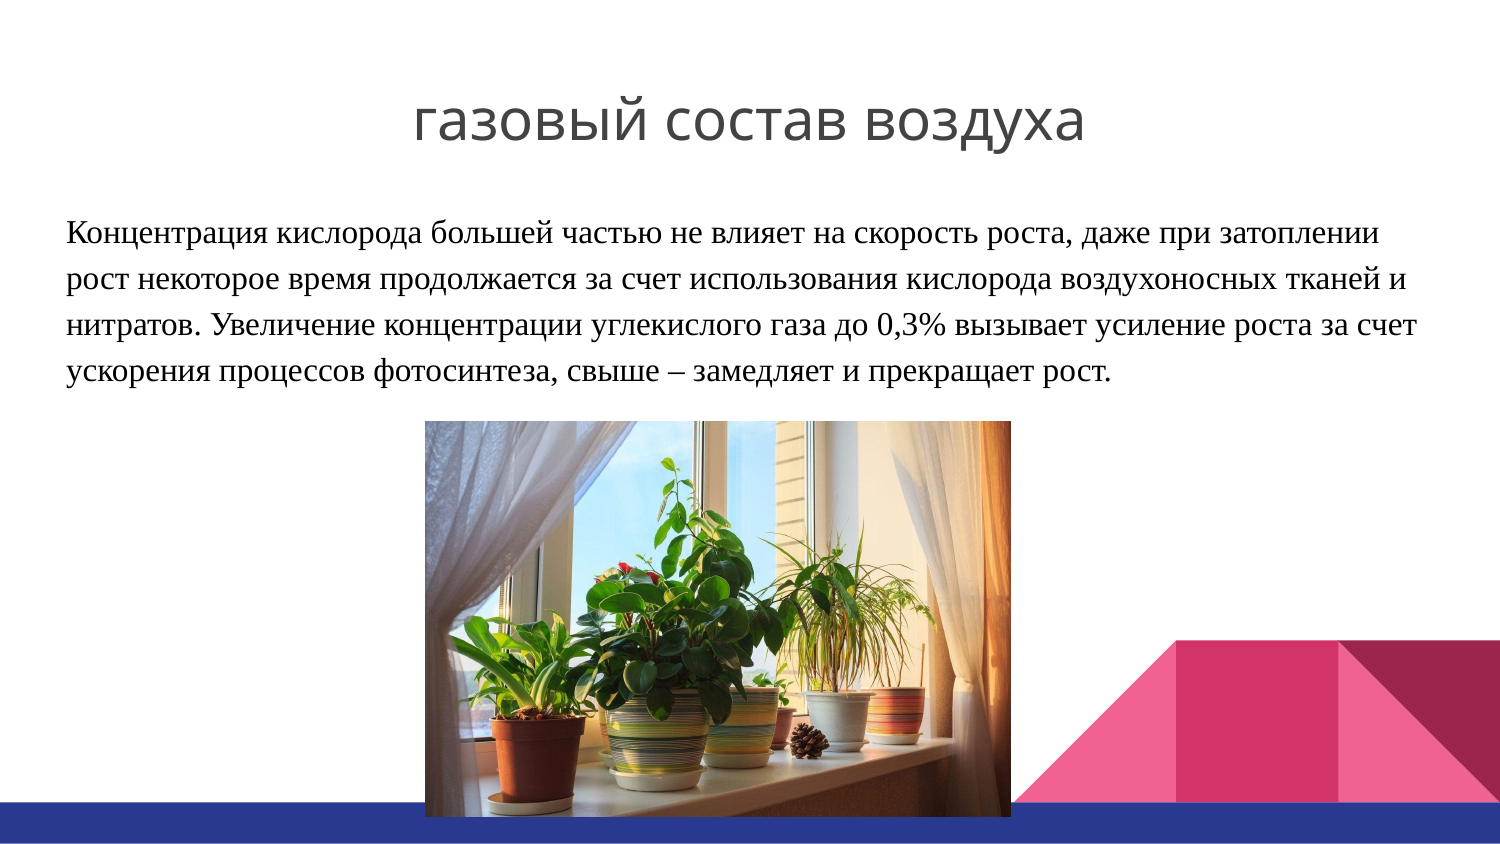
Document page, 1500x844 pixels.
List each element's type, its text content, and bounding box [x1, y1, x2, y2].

title газовый состав воздуха [51, 67, 1449, 167]
picture [425, 421, 1011, 818]
list Концентрация кислорода большей частью не влияет на скорость роста, даже при затоплении рост некоторое время продолжается за счет использования кислорода воздухоносных тканей и нитратов. Увеличение концентрации углекислого газа до 0,3% вызывает усиление роста за счет ускорения процессов фотосинтеза, свыше – замедляет и прекращает рост. [51, 189, 1449, 438]
